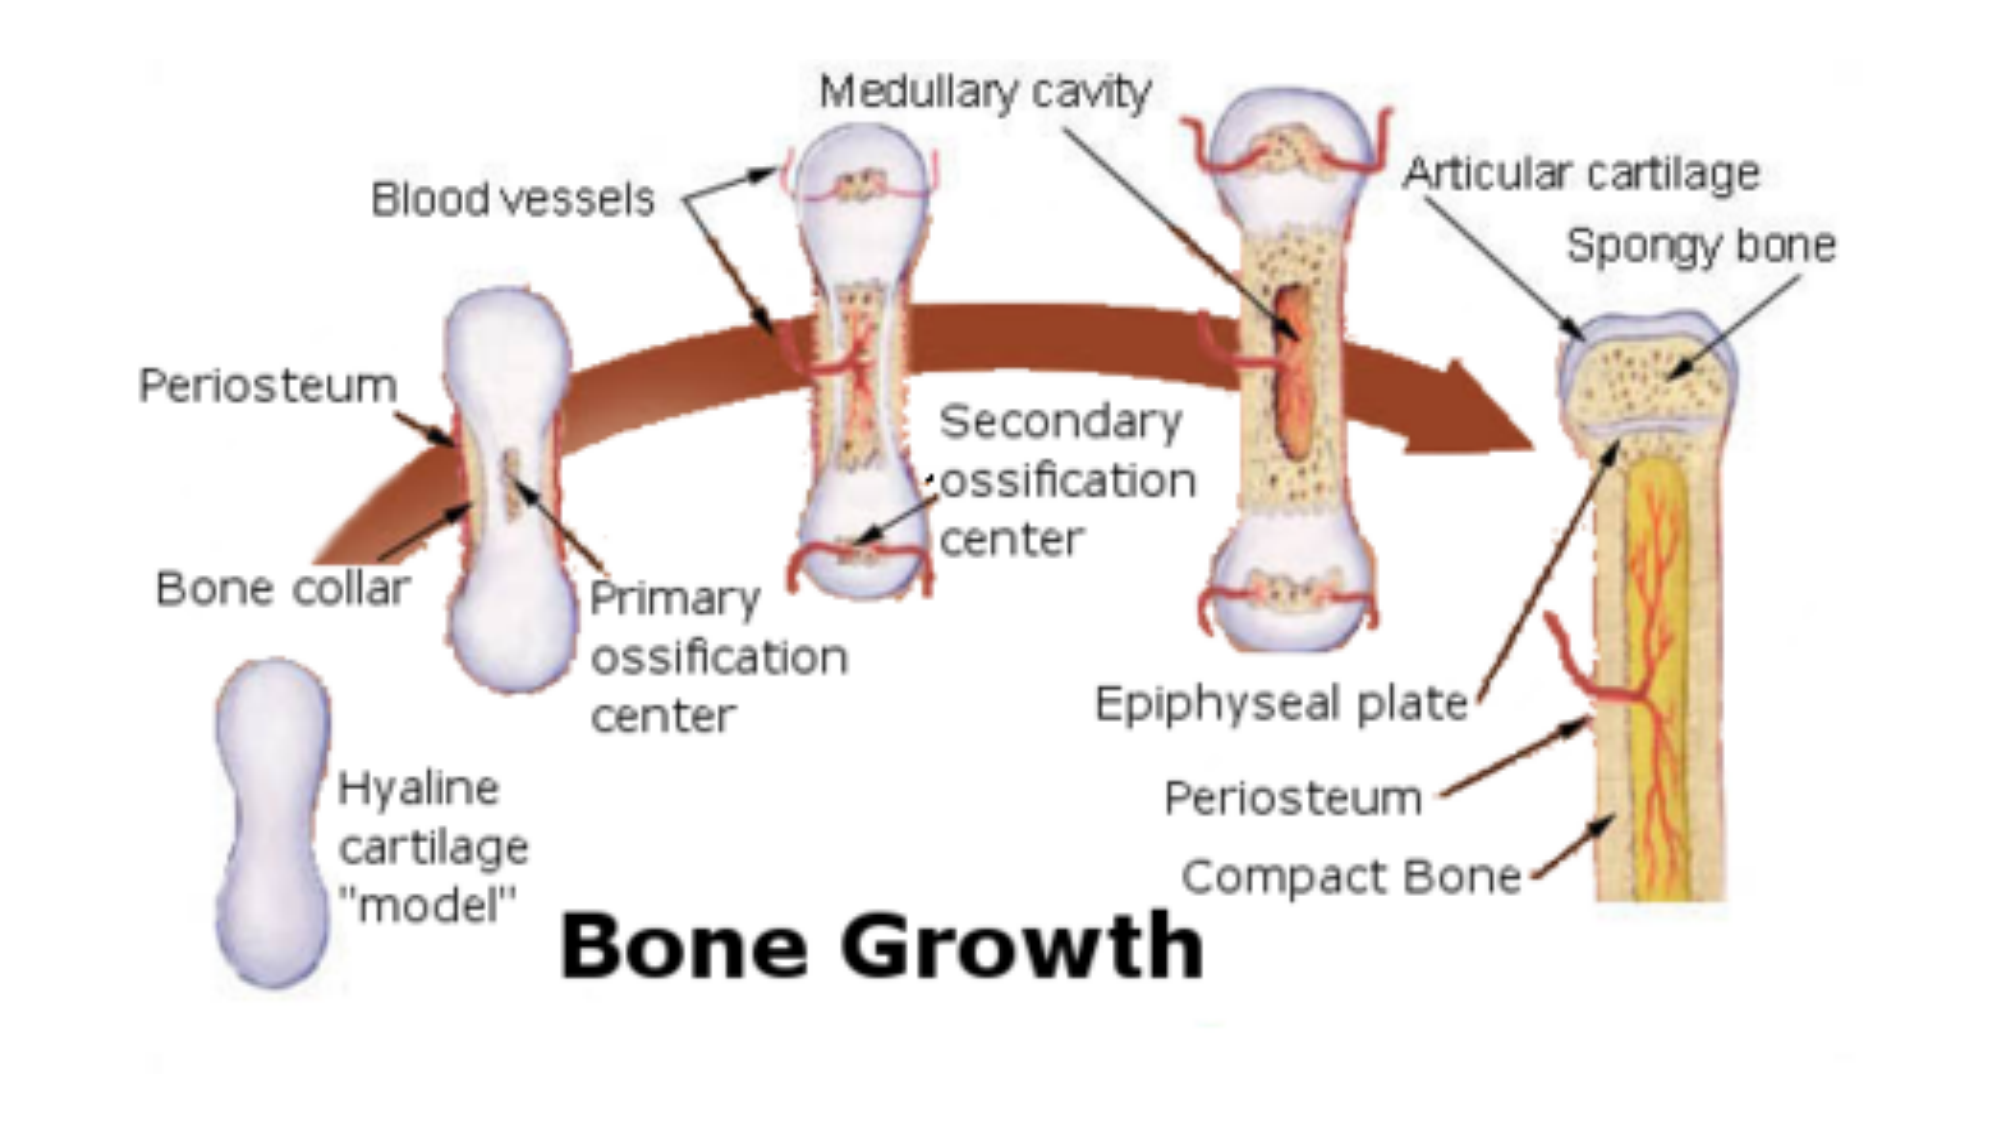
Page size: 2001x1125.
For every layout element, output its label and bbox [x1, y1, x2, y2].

list [137, 59, 1863, 1074]
